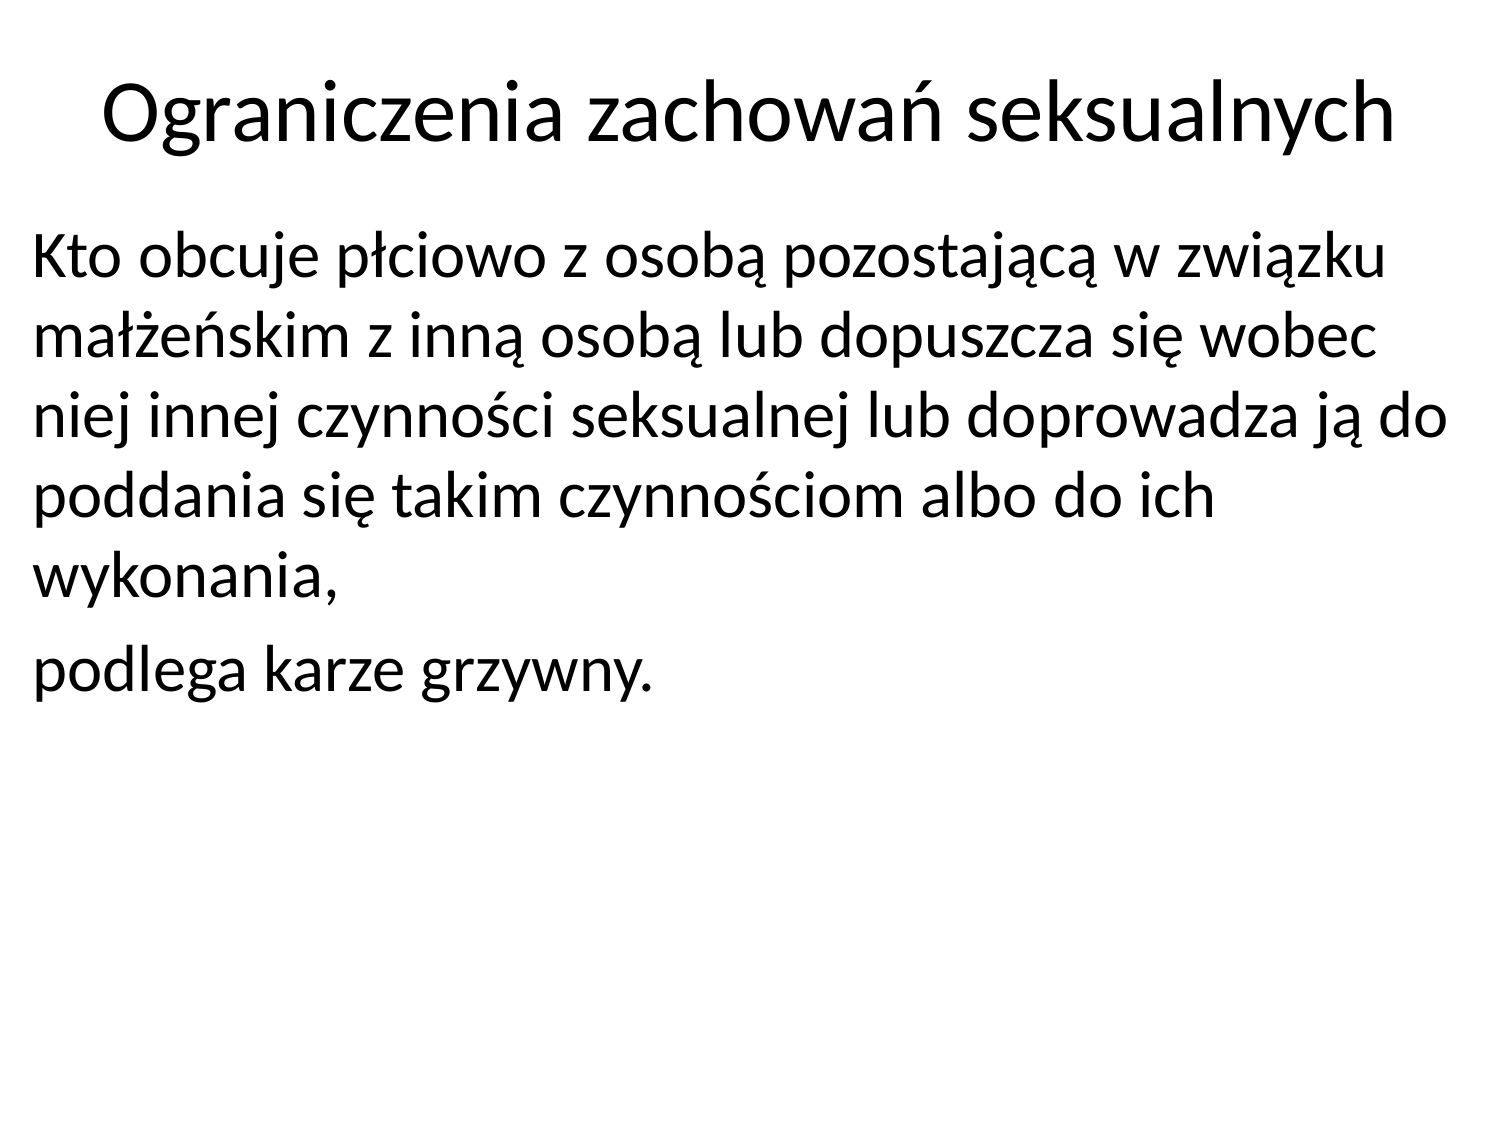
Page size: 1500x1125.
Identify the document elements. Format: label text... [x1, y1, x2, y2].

title Ograniczenia zachowań seksualnych [75, 30, 1425, 180]
list Kto obcuje płciowo z osobą pozostającą w związku małżeńskim z inną osobą lub dopuszcza się wobec niej innej czynności seksualnej lub doprowadza ją do poddania się takim czynnościom albo do ich wykonania, podlega karze grzywny. [17, 203, 1483, 1055]
